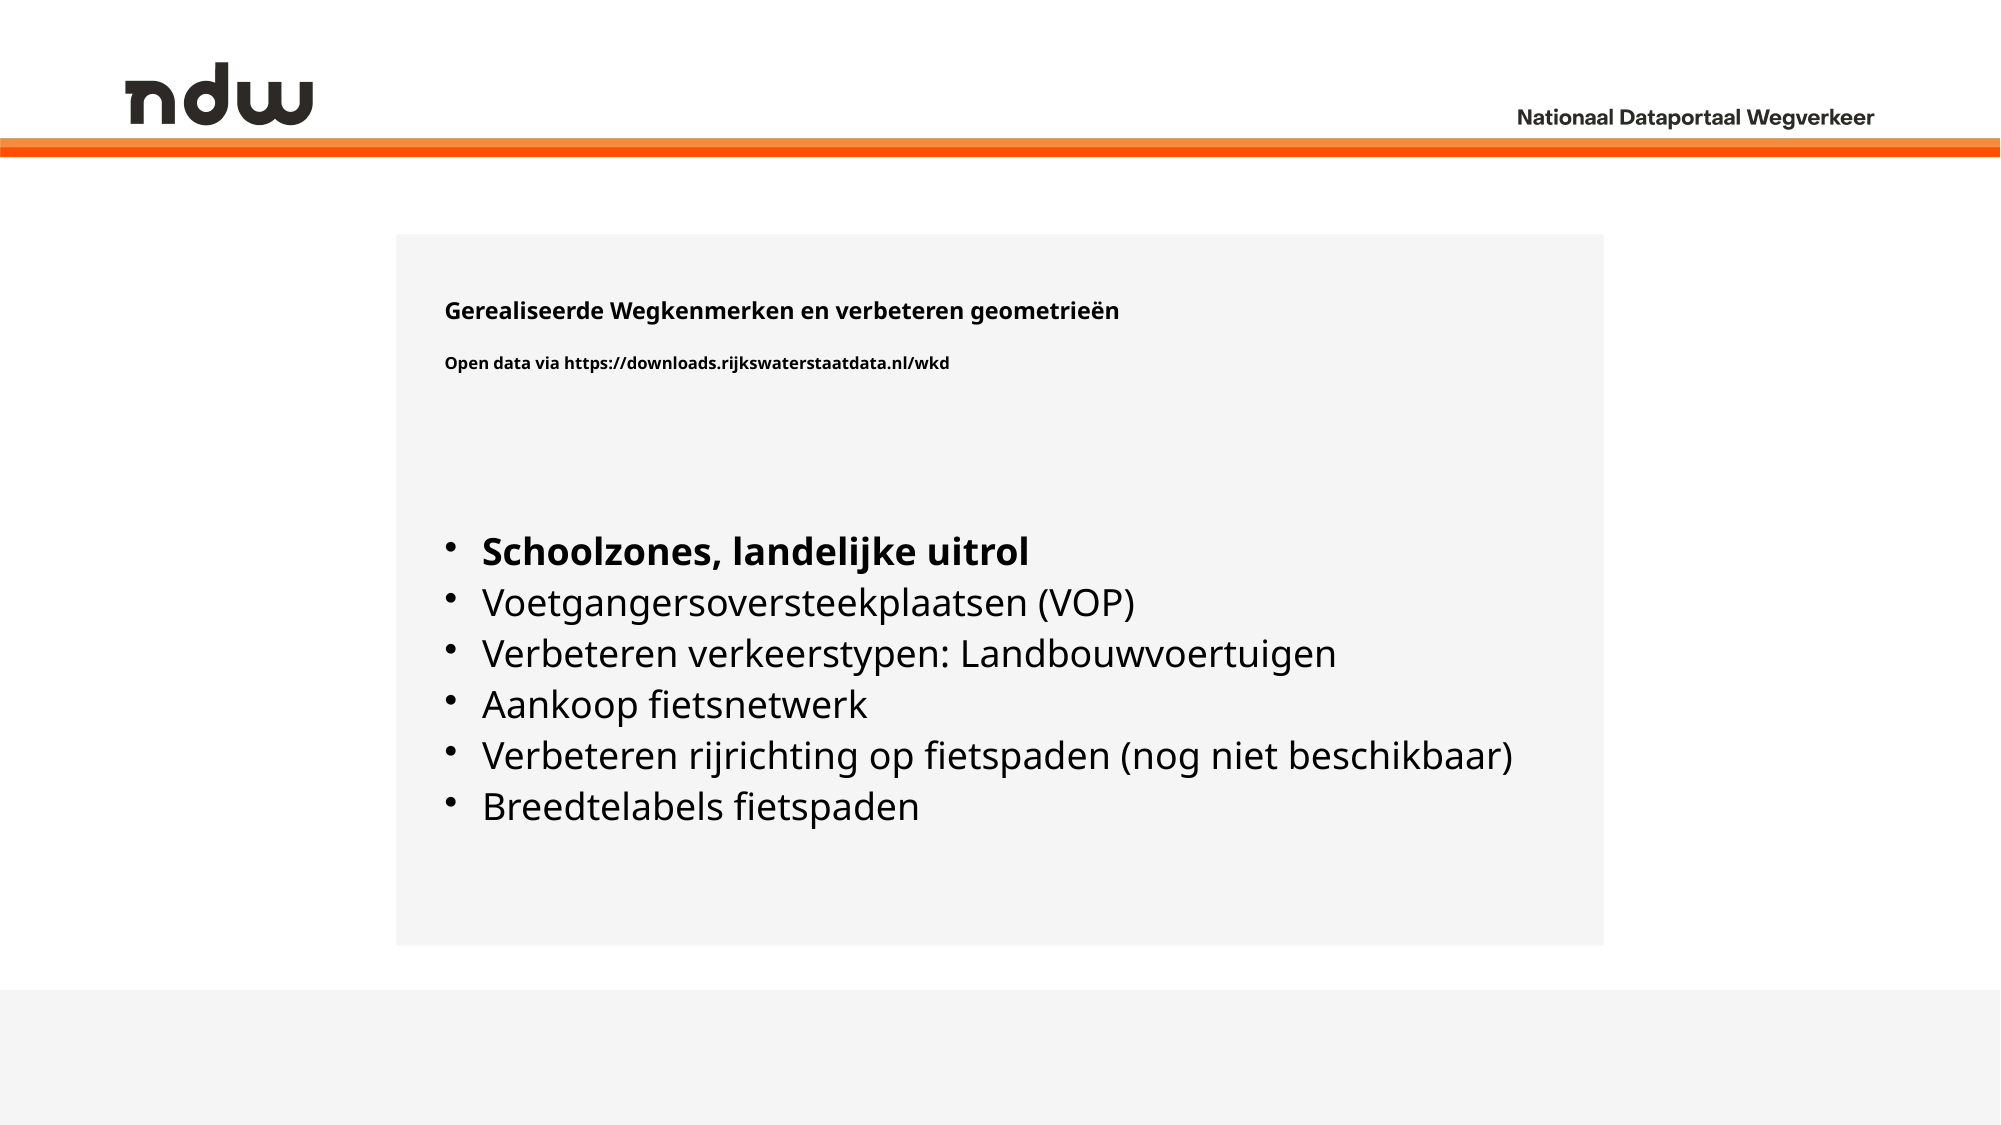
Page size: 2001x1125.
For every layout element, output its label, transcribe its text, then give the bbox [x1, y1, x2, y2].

list Schoolzones, landelijke uitrol Voetgangersoversteekplaatsen (VOP) Verbeteren verkeerstypen: Landbouwvoertuigen Aankoop fietsnetwerk Verbeteren rijrichting op fietspaden (nog niet beschikbaar) Breedtelabels fietspaden [429, 518, 1598, 961]
title Gerealiseerde Wegkenmerken en verbeteren geometrieën Open data via https://downloads.rijkswaterstaatdata.nl/wkd [429, 289, 1598, 383]
picture [0, 0, 2000, 235]
